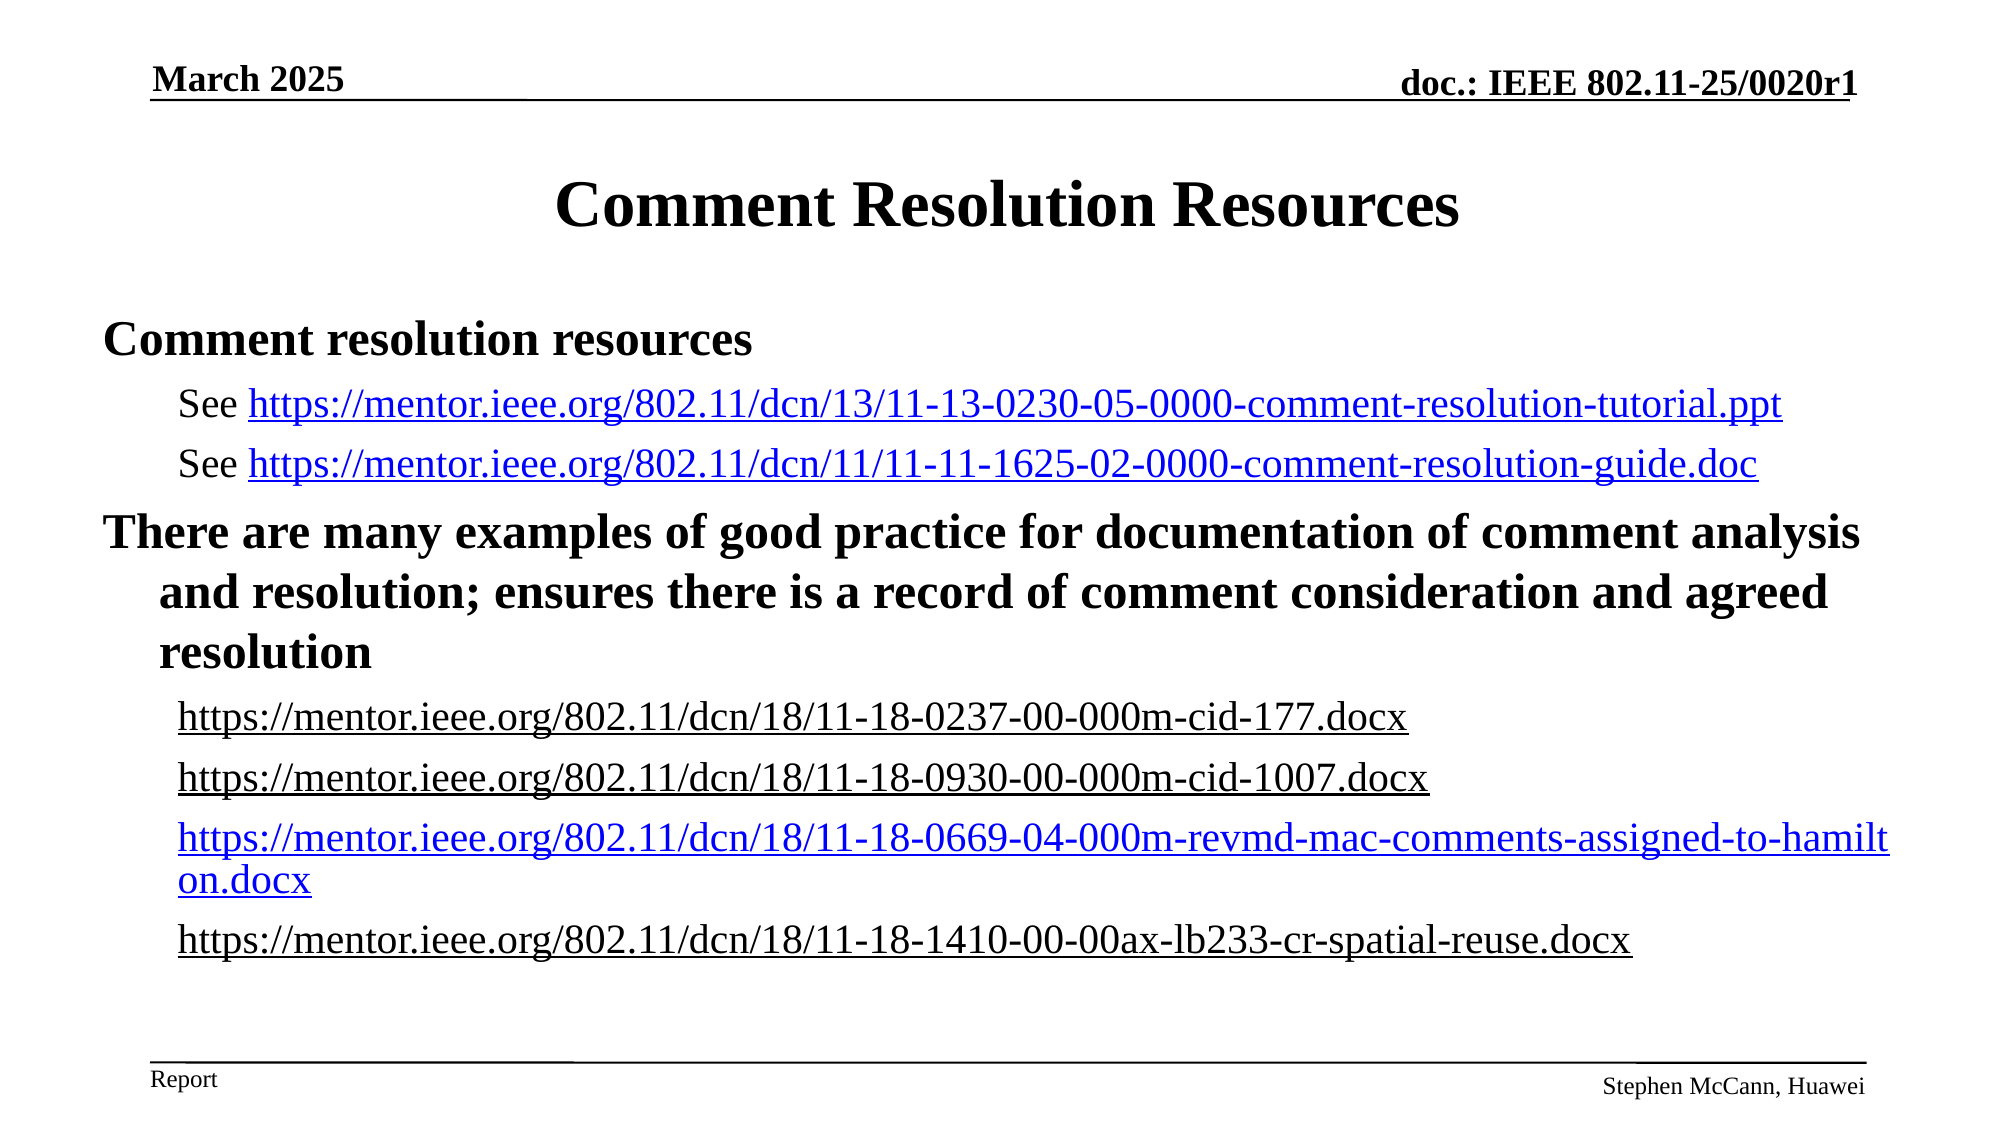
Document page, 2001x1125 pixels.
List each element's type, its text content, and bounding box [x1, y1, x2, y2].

text_box Stephen McCann, Huawei [1295, 1062, 1881, 1103]
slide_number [152, 54, 563, 100]
list Comment resolution resources See https://mentor.ieee.org/802.11/dcn/13/11-13-0230-05-0000-comment-resolution-tutorial.ppt See https://mentor.ieee.org/802.11/dcn/11/11-11-1625-02-0000-comment-resolution-guide.doc There are many examples of good practice for documentation of comment analysis and resolution; ensures there is a record of comment consideration and agreed resolution https://mentor.ieee.org/802.11/dcn/18/11-18-0237-00-000m-cid-177.docx https://mentor.ieee.org/802.11/dcn/18/11-18-0930-00-000m-cid-1007.docx https://mentor.ieee.org/802.11/dcn/18/11-18-0669-04-000m-revmd-mac-comments-assigned-to-hamilton.docx https://mentor.ieee.org/802.11/dcn/18/11-18-1410-00-00ax-lb233-cr-spatial-reuse.docx [87, 297, 1913, 976]
title Comment Resolution Resources [149, 112, 1850, 288]
